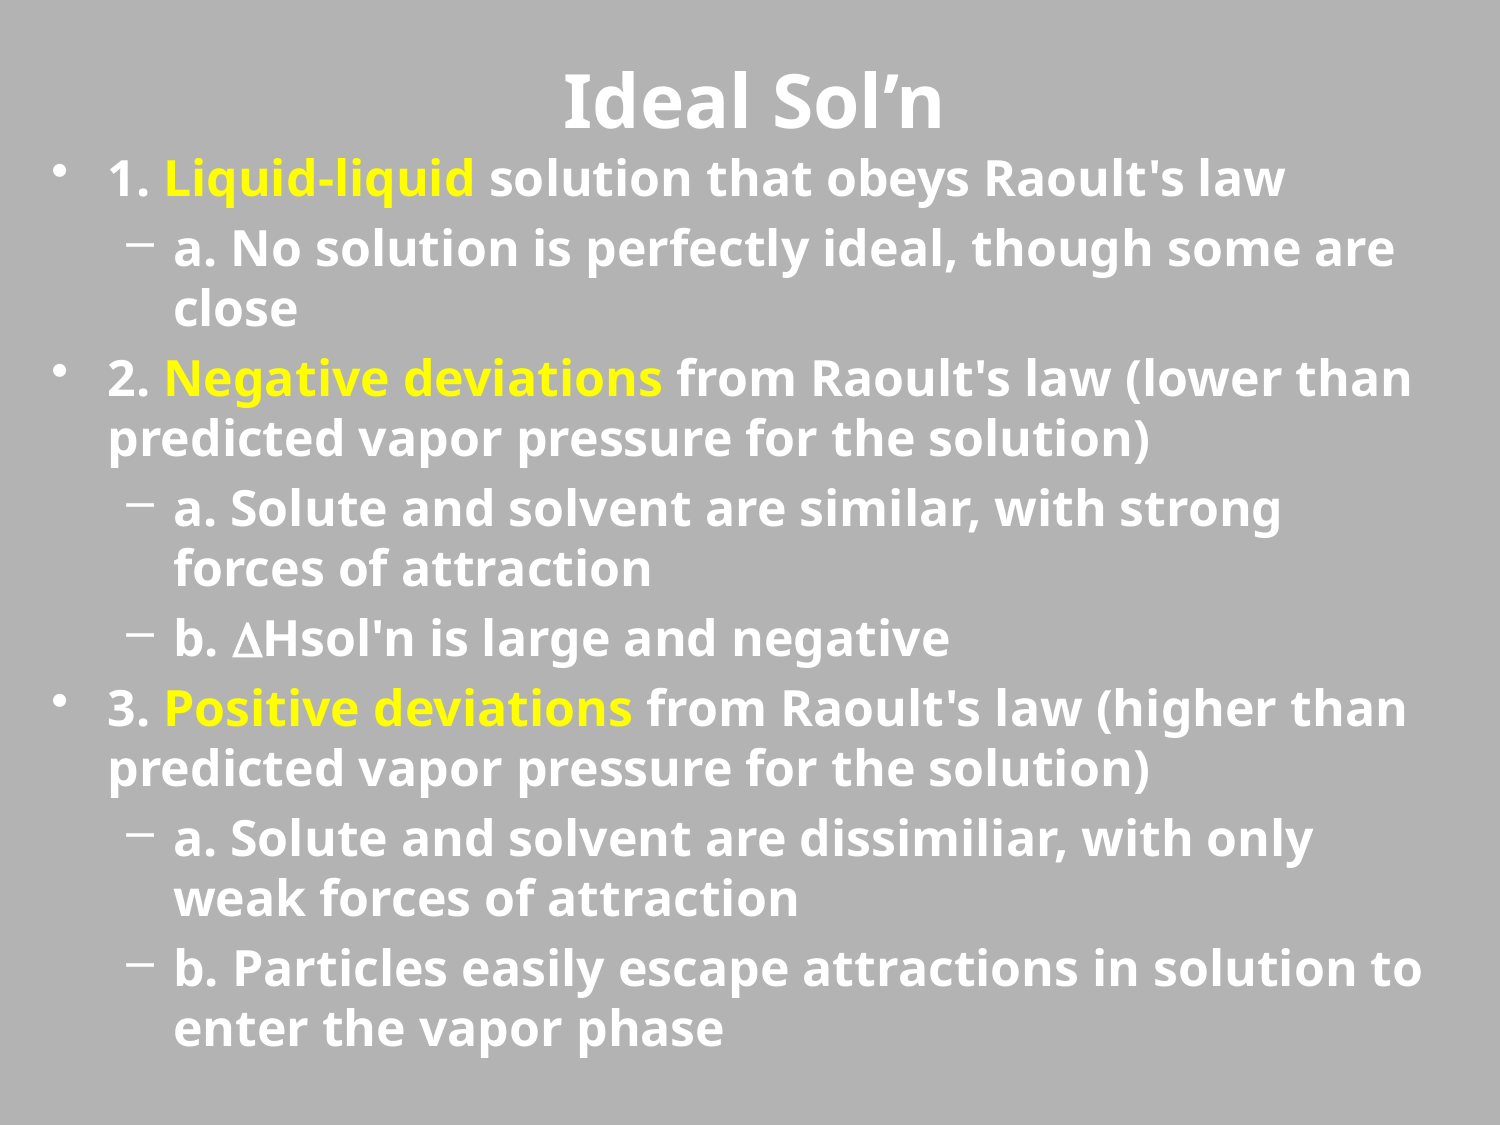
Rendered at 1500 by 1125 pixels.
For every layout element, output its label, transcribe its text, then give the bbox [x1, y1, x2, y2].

title Ideal Sol’n [117, 32, 1393, 138]
list 1. Liquid-liquid solution that obeys Raoult's law a. No solution is perfectly ideal, though some are close 2. Negative deviations from Raoult's law (lower than predicted vapor pressure for the solution) a. Solute and solvent are similar, with strong forces of attraction b. Hsol'n is large and negative 3. Positive deviations from Raoult's law (higher than predicted vapor pressure for the solution) a. Solute and solvent are dissimiliar, with only weak forces of attraction b. Particles easily escape attractions in solution to enter the vapor phase [35, 138, 1457, 1125]
